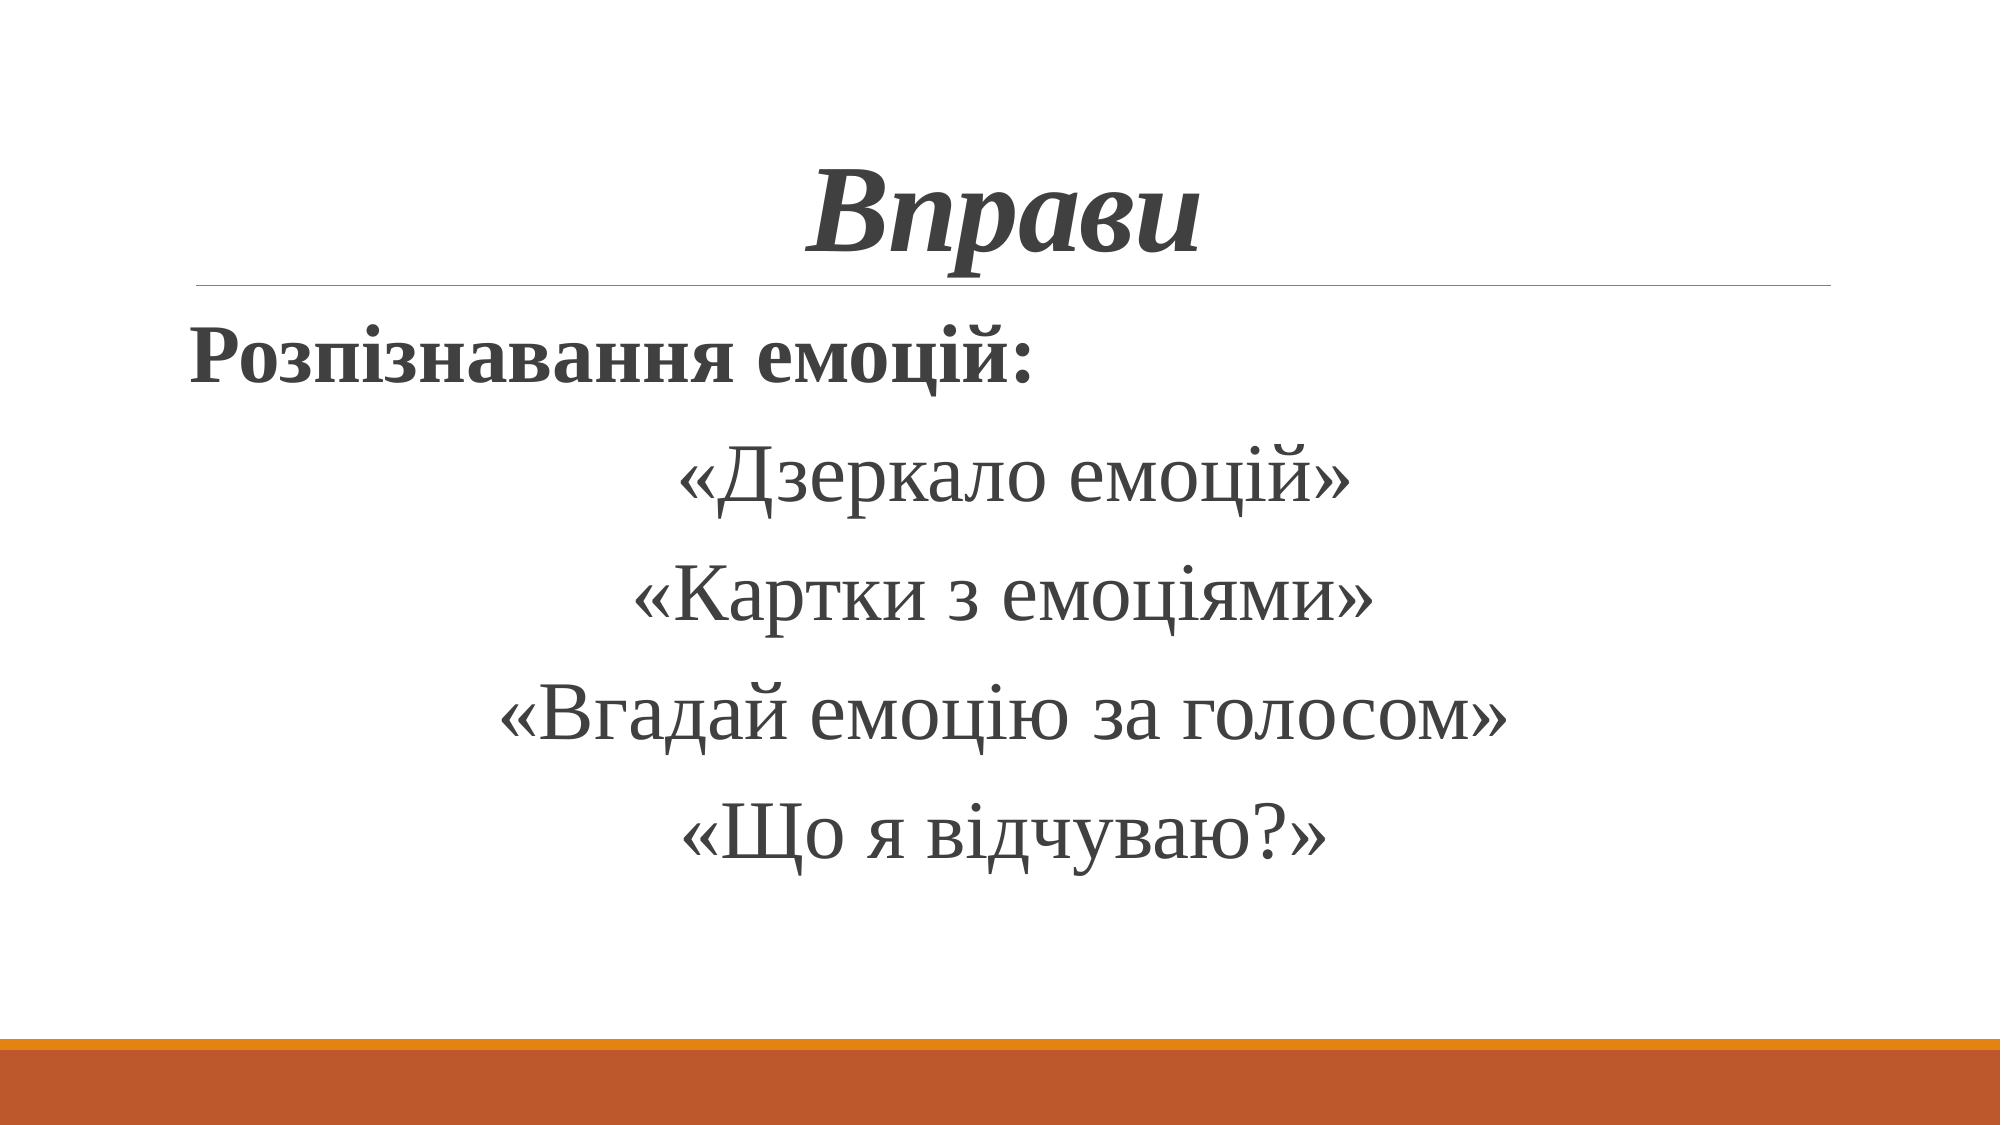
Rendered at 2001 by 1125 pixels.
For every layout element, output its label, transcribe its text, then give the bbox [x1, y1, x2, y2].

title Вправи [180, 47, 1830, 285]
list Розпізнавання емоцій: «Дзеркало емоцій» «Картки з емоціями» «Вгадай емоцію за голосом» «Що я відчуваю?» [180, 302, 1830, 963]
